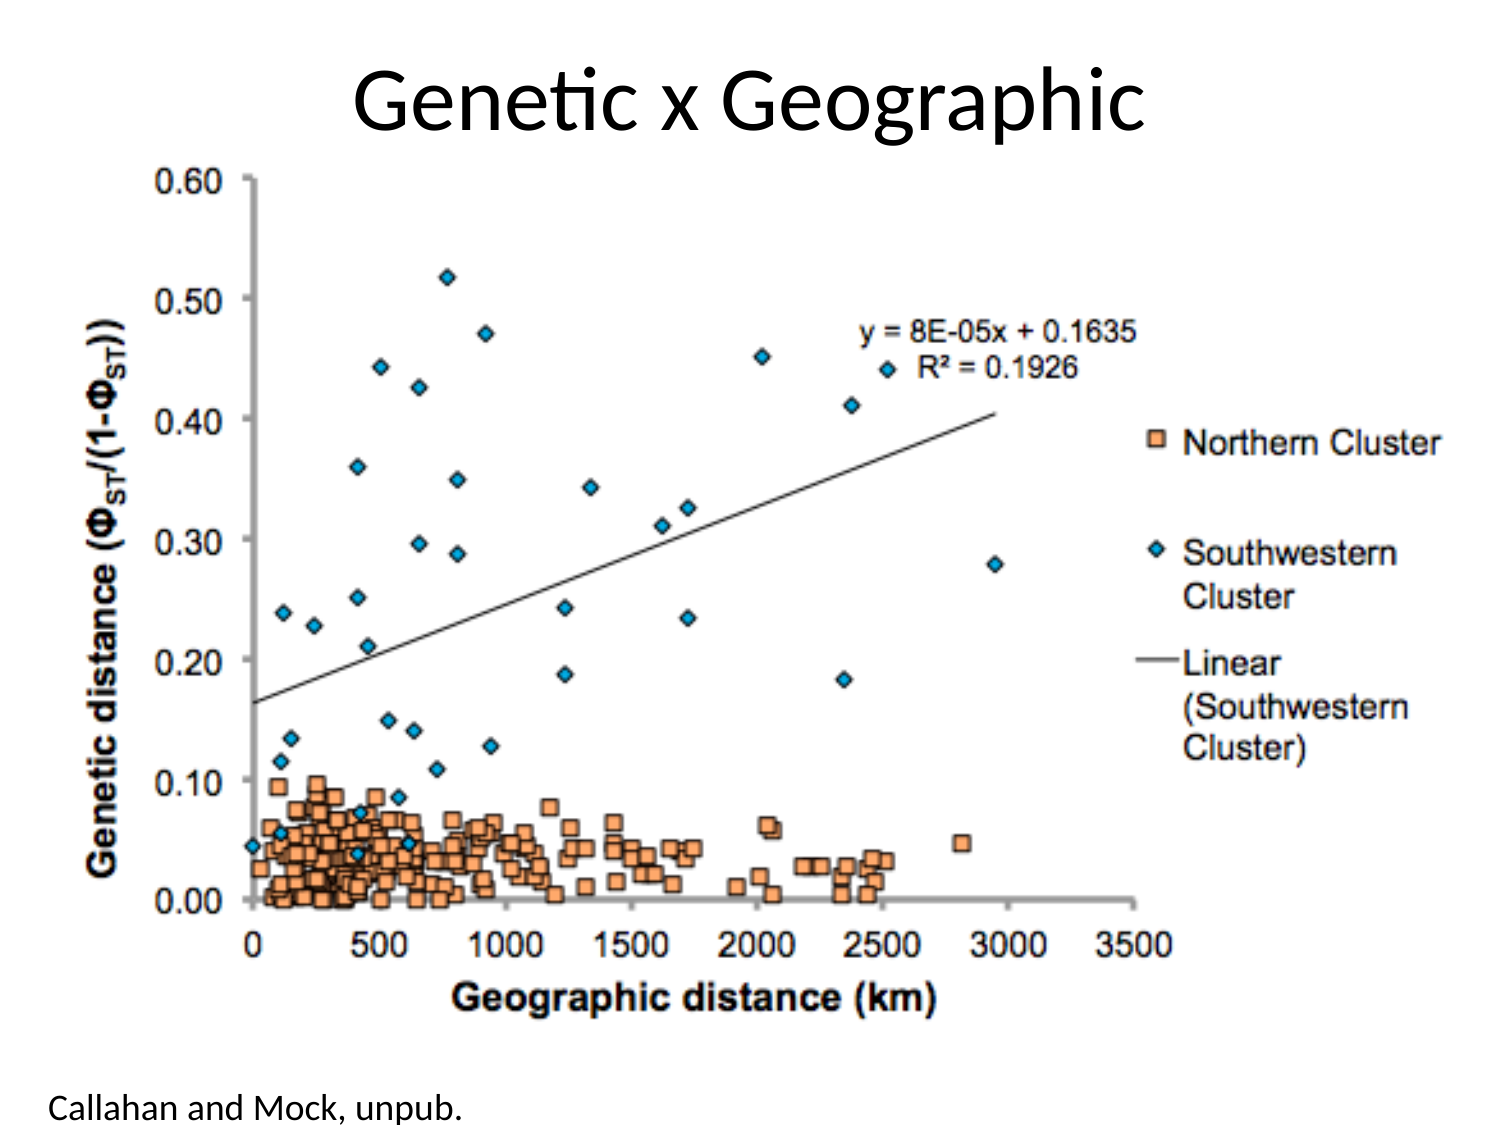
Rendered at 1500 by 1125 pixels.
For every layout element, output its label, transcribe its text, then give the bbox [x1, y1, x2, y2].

text_box Callahan and Mock, unpub. [33, 1094, 479, 1125]
picture [0, 163, 1500, 1086]
title Genetic x Geographic [75, 24, 1425, 162]
